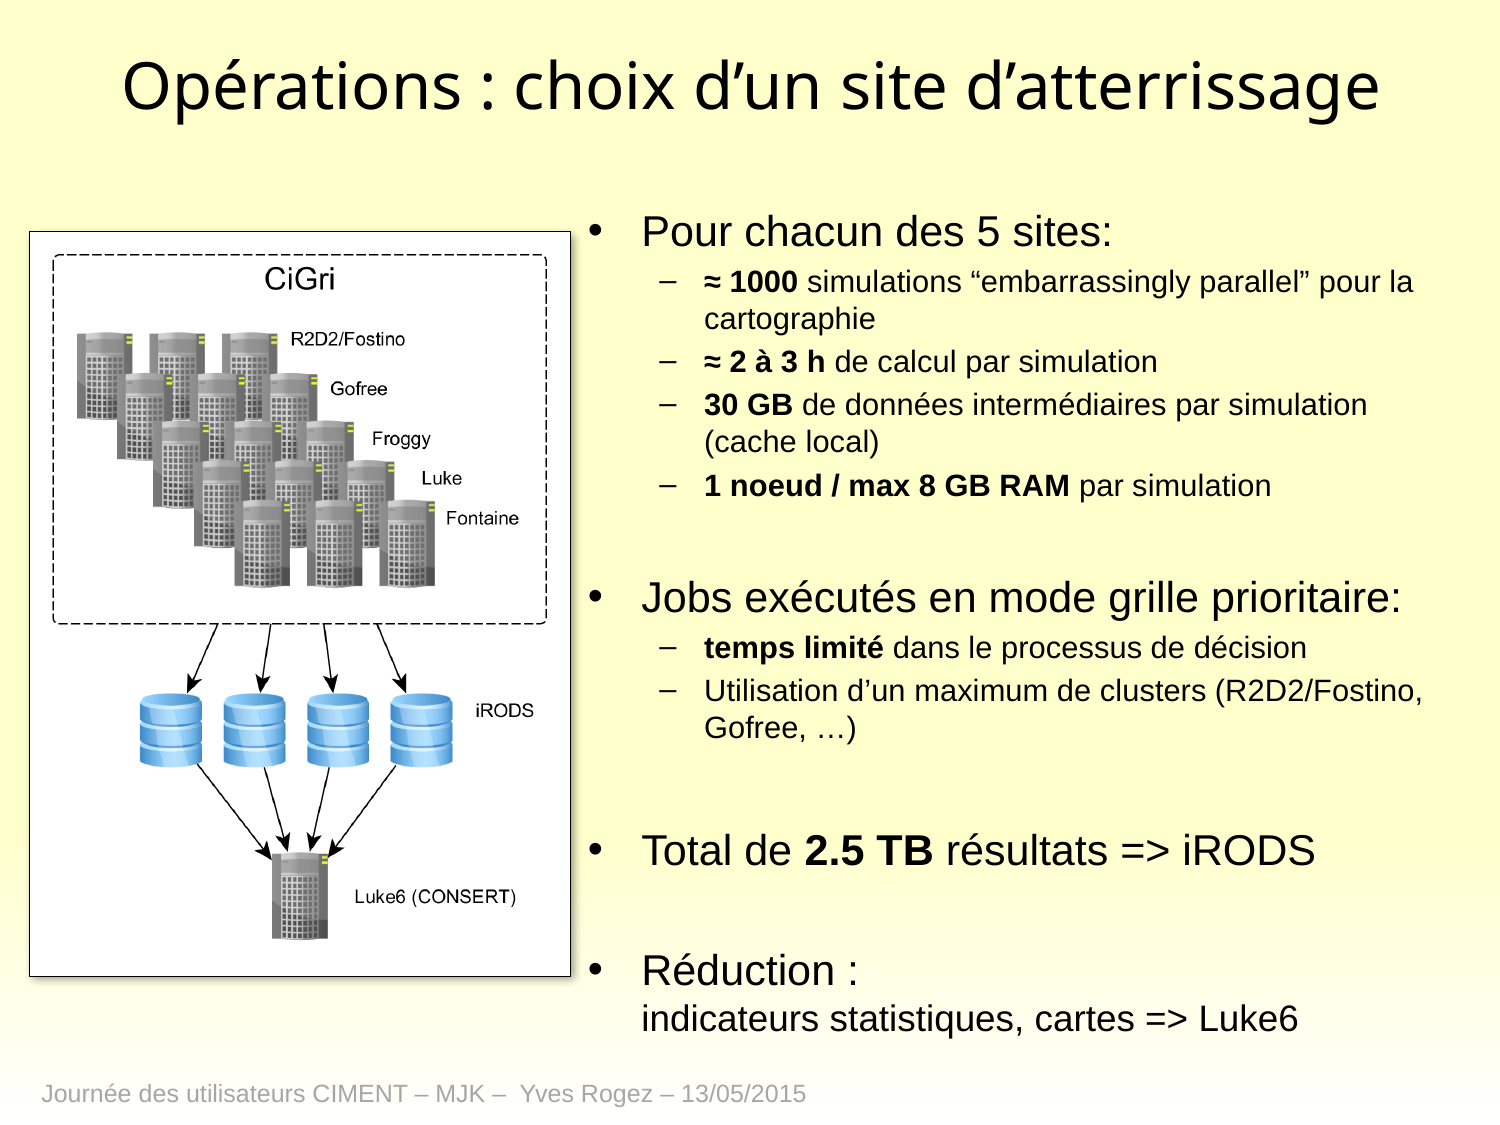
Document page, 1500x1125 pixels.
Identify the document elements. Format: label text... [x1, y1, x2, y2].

title Opérations : choix d’un site d’atterrissage [76, 7, 1427, 160]
list Pour chacun des 5 sites: ≈ 1000 simulations “embarrassingly parallel” pour la cartographie ≈ 2 à 3 h de calcul par simulation 30 GB de données intermédiaires par simulation (cache local) 1 noeud / max 8 GB RAM par simulation Jobs exécutés en mode grille prioritaire: temps limité dans le processus de décision Utilisation d’un maximum de clusters (R2D2/Fostino, Gofree, …) Total de 2.5 TB résultats => iRODS Réduction : indicateurs statistiques, cartes => Luke6 [572, 196, 1459, 1047]
picture [29, 231, 571, 977]
